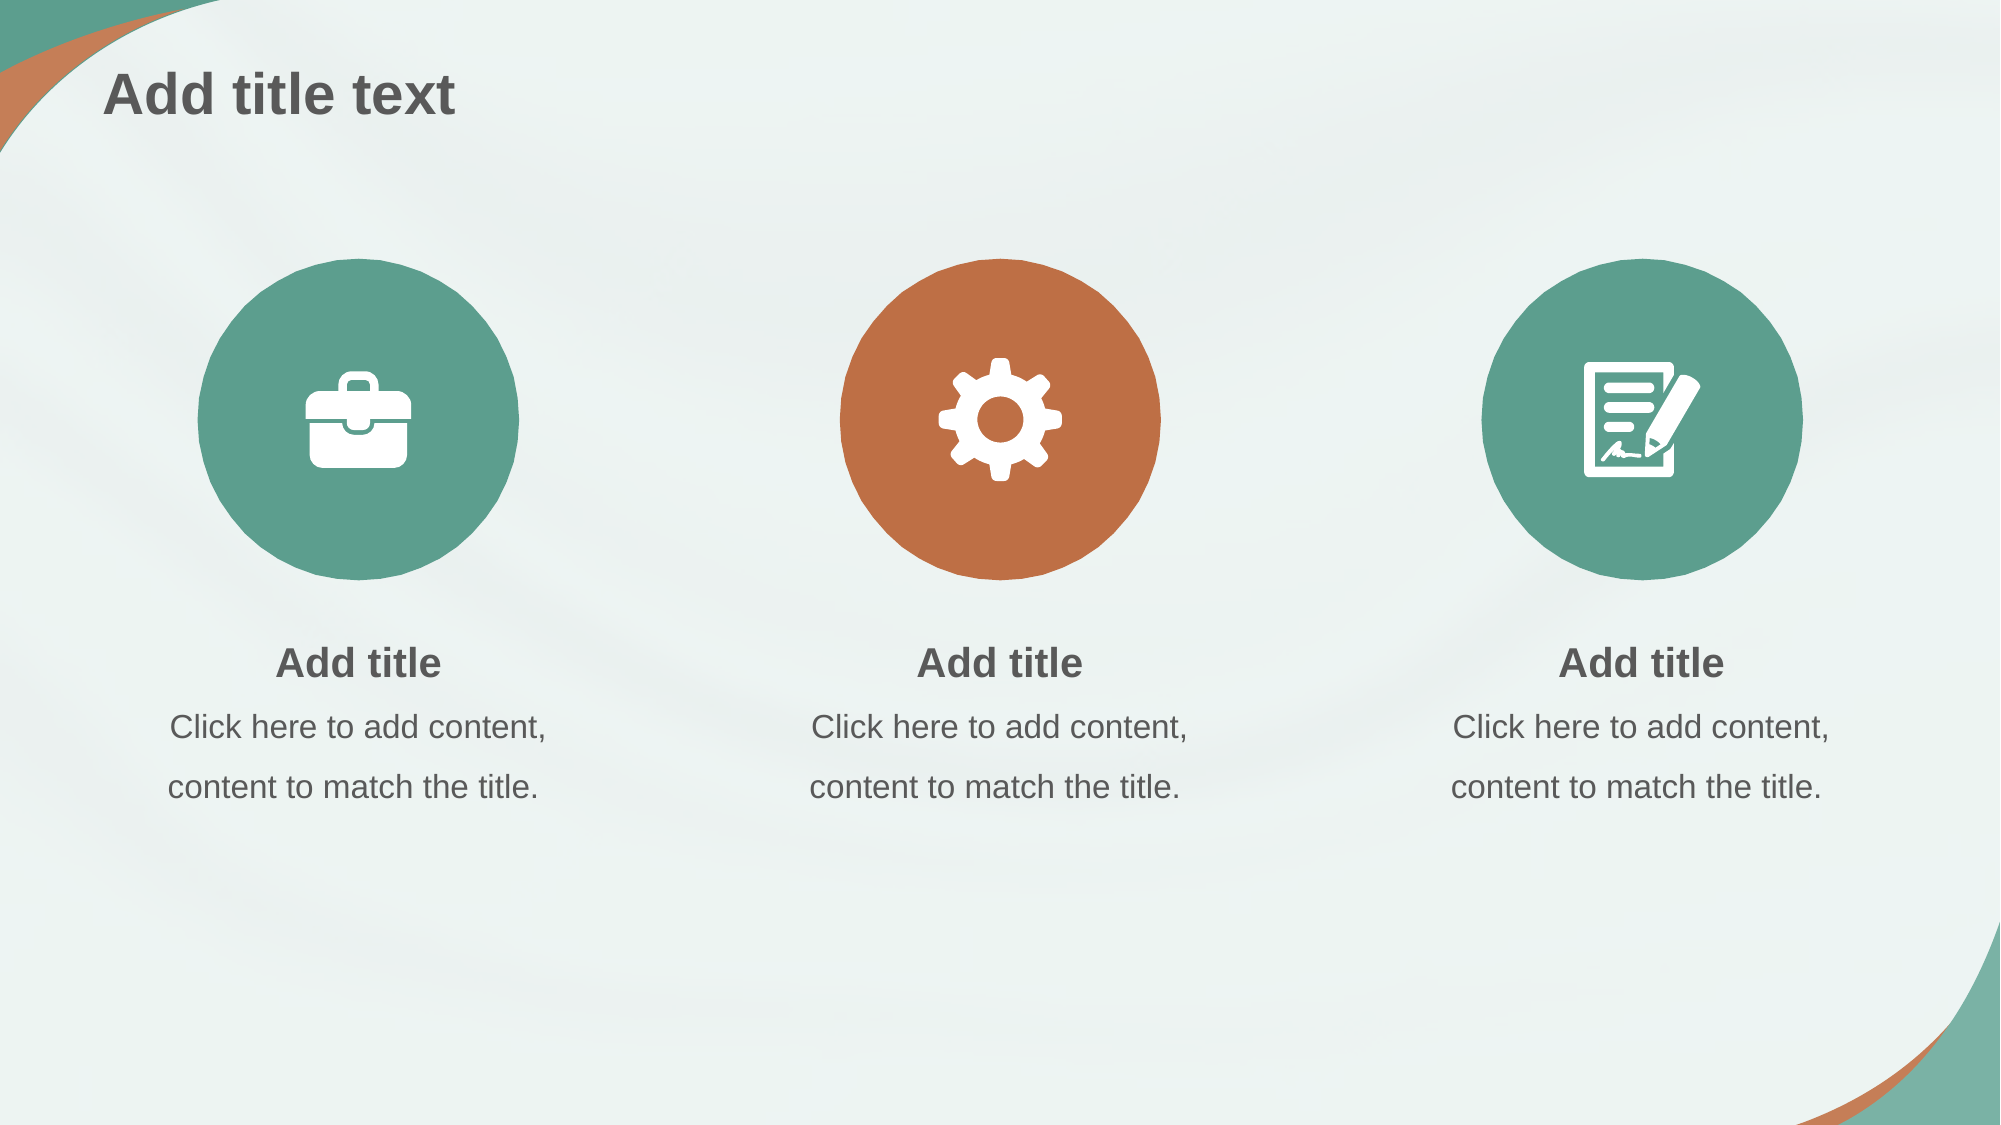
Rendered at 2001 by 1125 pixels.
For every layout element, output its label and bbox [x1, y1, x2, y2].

picture [0, 0, 1999, 1125]
text_box [0, 0, 228, 156]
text_box [839, 258, 1161, 581]
text_box [1481, 258, 1804, 581]
text_box [138, 603, 1862, 808]
text_box [197, 258, 520, 581]
